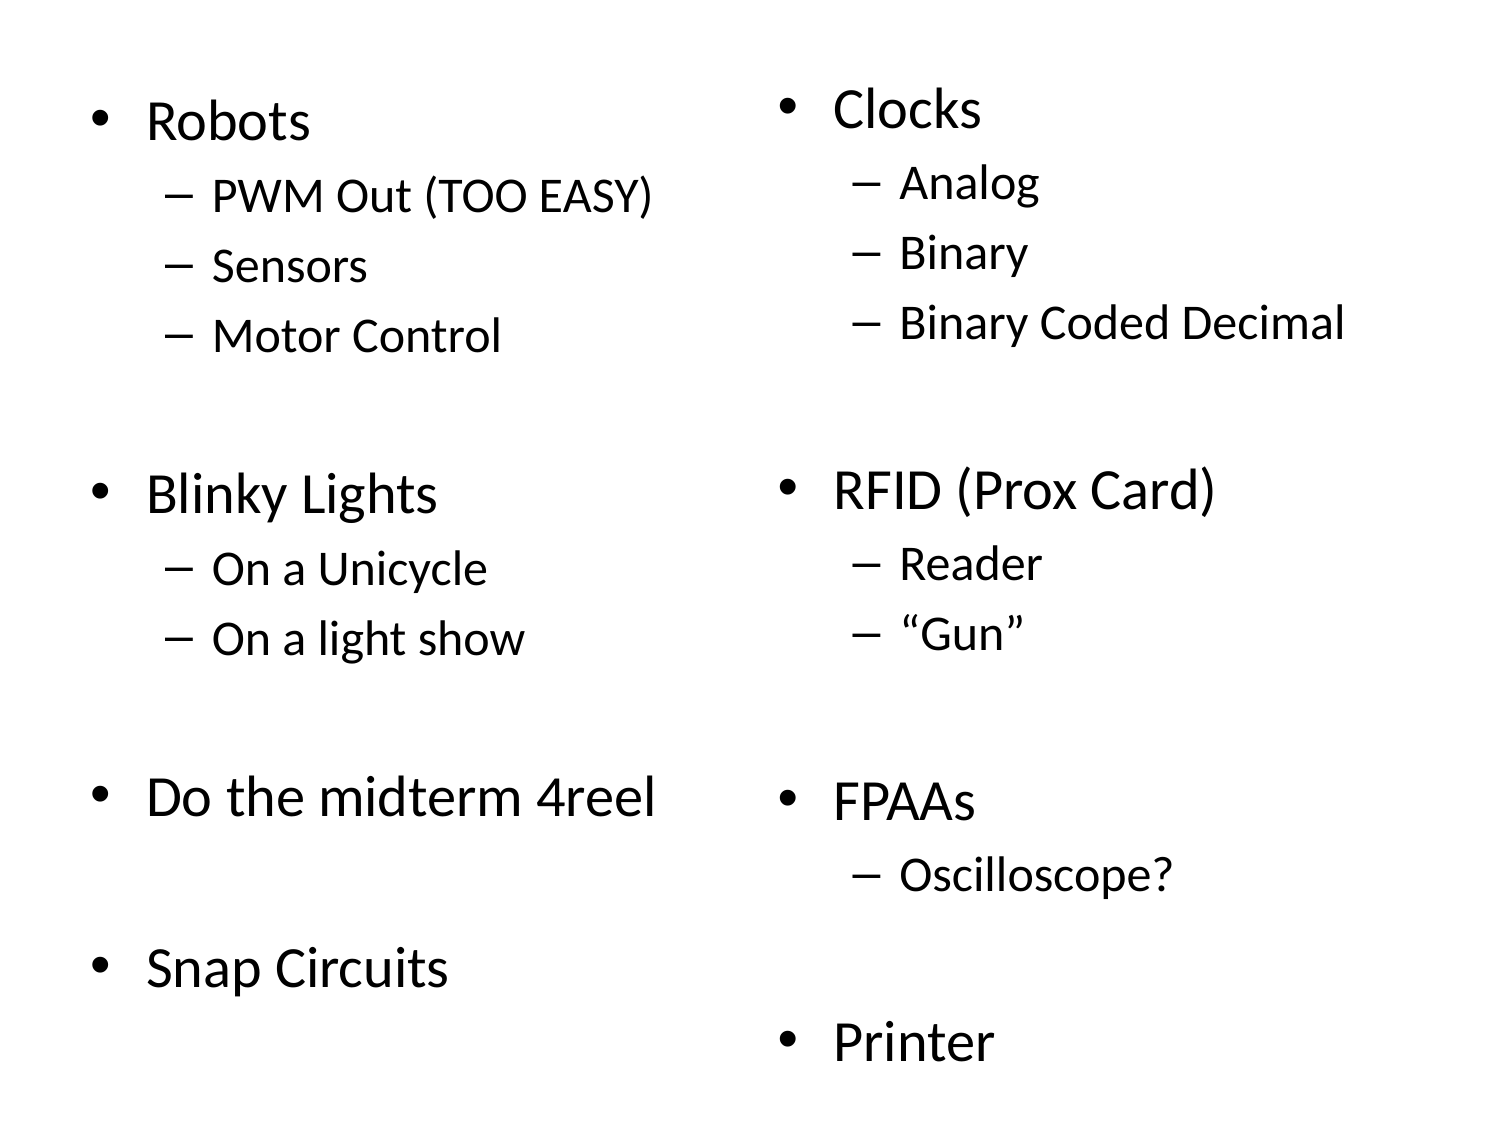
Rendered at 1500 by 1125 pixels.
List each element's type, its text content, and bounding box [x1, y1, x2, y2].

list Robots PWM Out (TOO EASY) Sensors Motor Control Blinky Lights On a Unicycle On a light show Do the midterm 4reel Snap Circuits [75, 75, 738, 1050]
list Clocks Analog Binary Binary Coded Decimal RFID (Prox Card) Reader “Gun” FPAAs Oscilloscope? Printer [762, 62, 1425, 1088]
